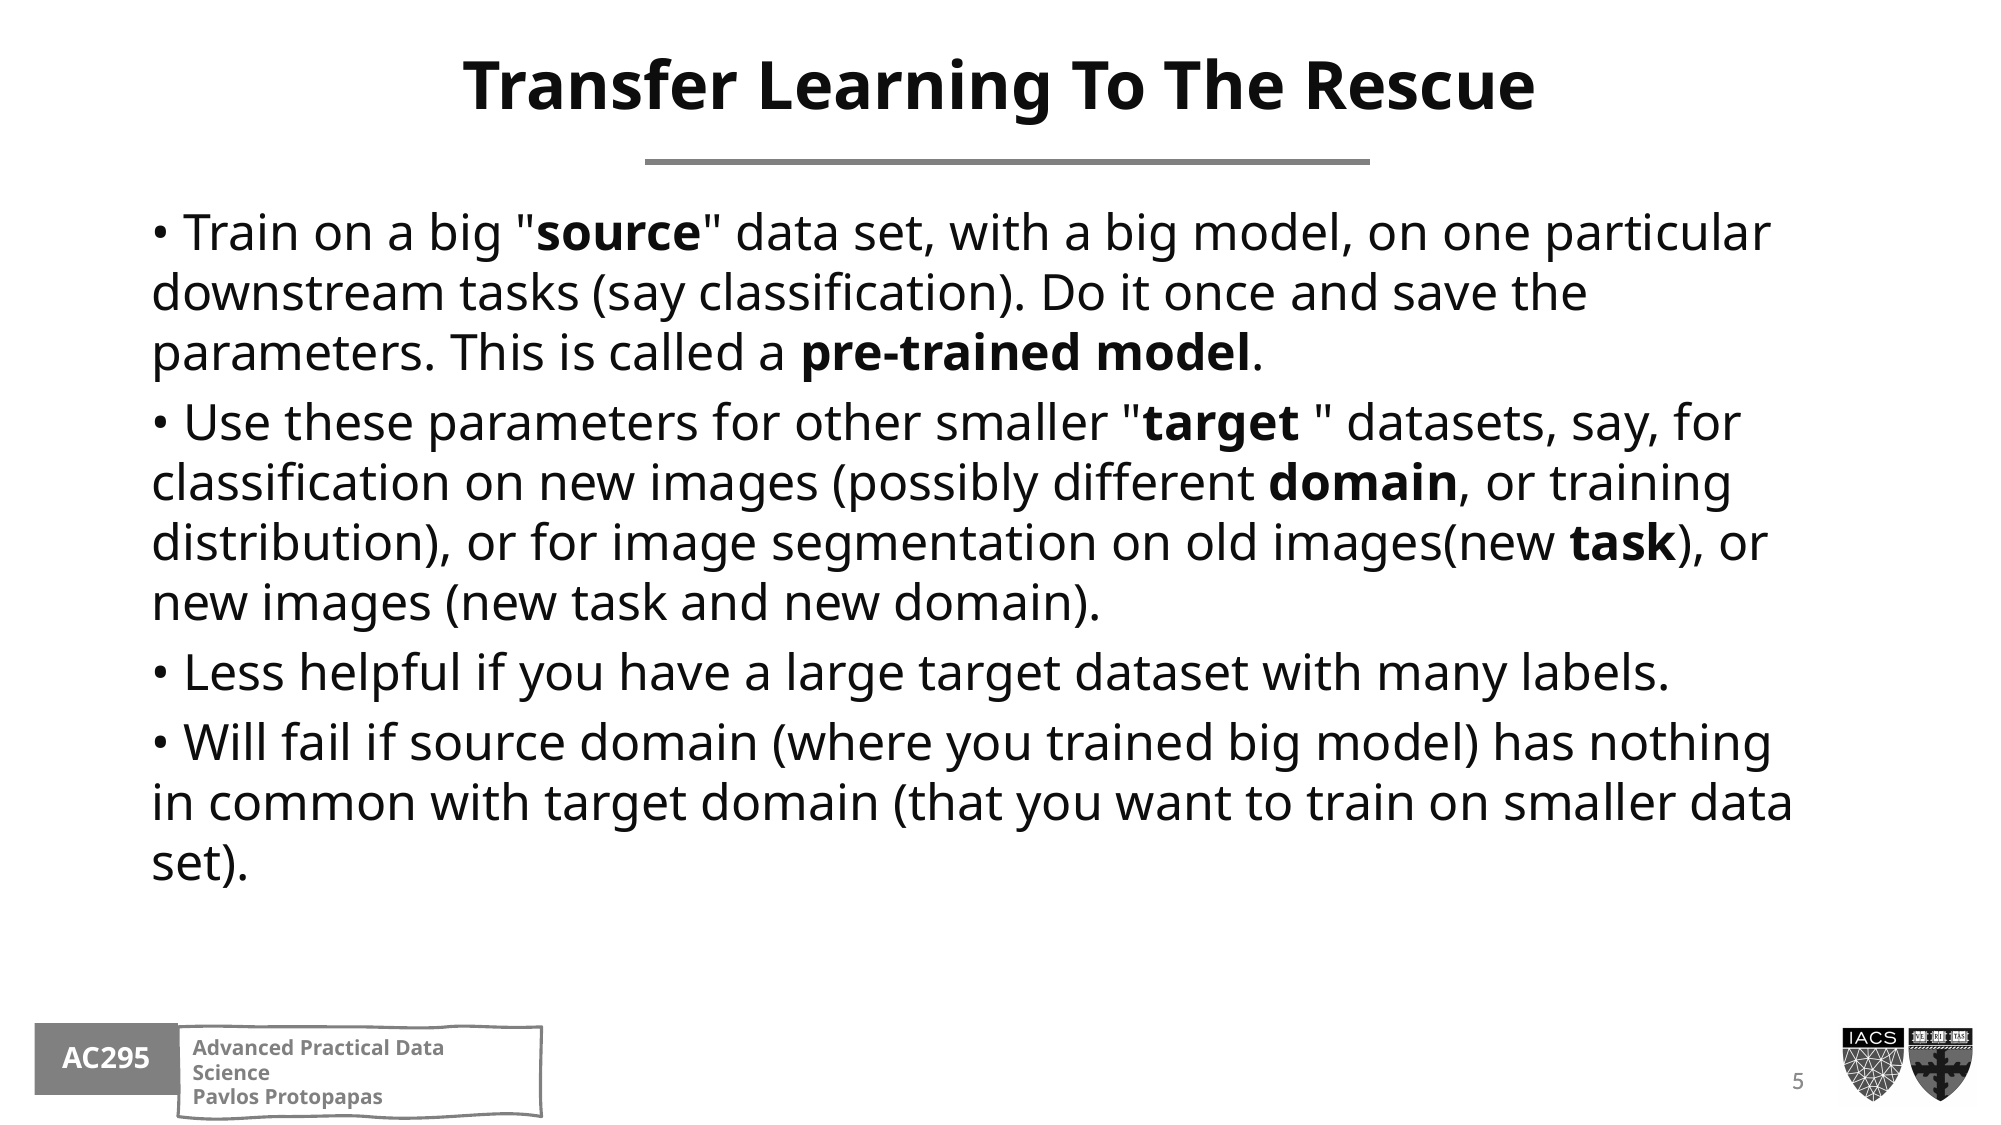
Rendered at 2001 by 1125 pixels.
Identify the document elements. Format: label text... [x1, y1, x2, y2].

picture [1838, 1023, 1977, 1107]
list • Train on a big "source" data set, with a big model, on one particular downstream tasks (say classification). Do it once and save the parameters. This is called a pre-trained model. • Use these parameters for other smaller "target " datasets, say, for classification on new images (possibly different domain, or training distribution), or for image segmentation on old images(new task), or new images (new task and new domain). • Less helpful if you have a large target dataset with many labels. • Will fail if source domain (where you trained big model) has nothing in common with target domain (that you want to train on smaller data set). [136, 193, 1831, 1020]
slide_number 5 [1353, 1049, 1820, 1110]
title Transfer Learning To The Rescue [57, 35, 1943, 162]
